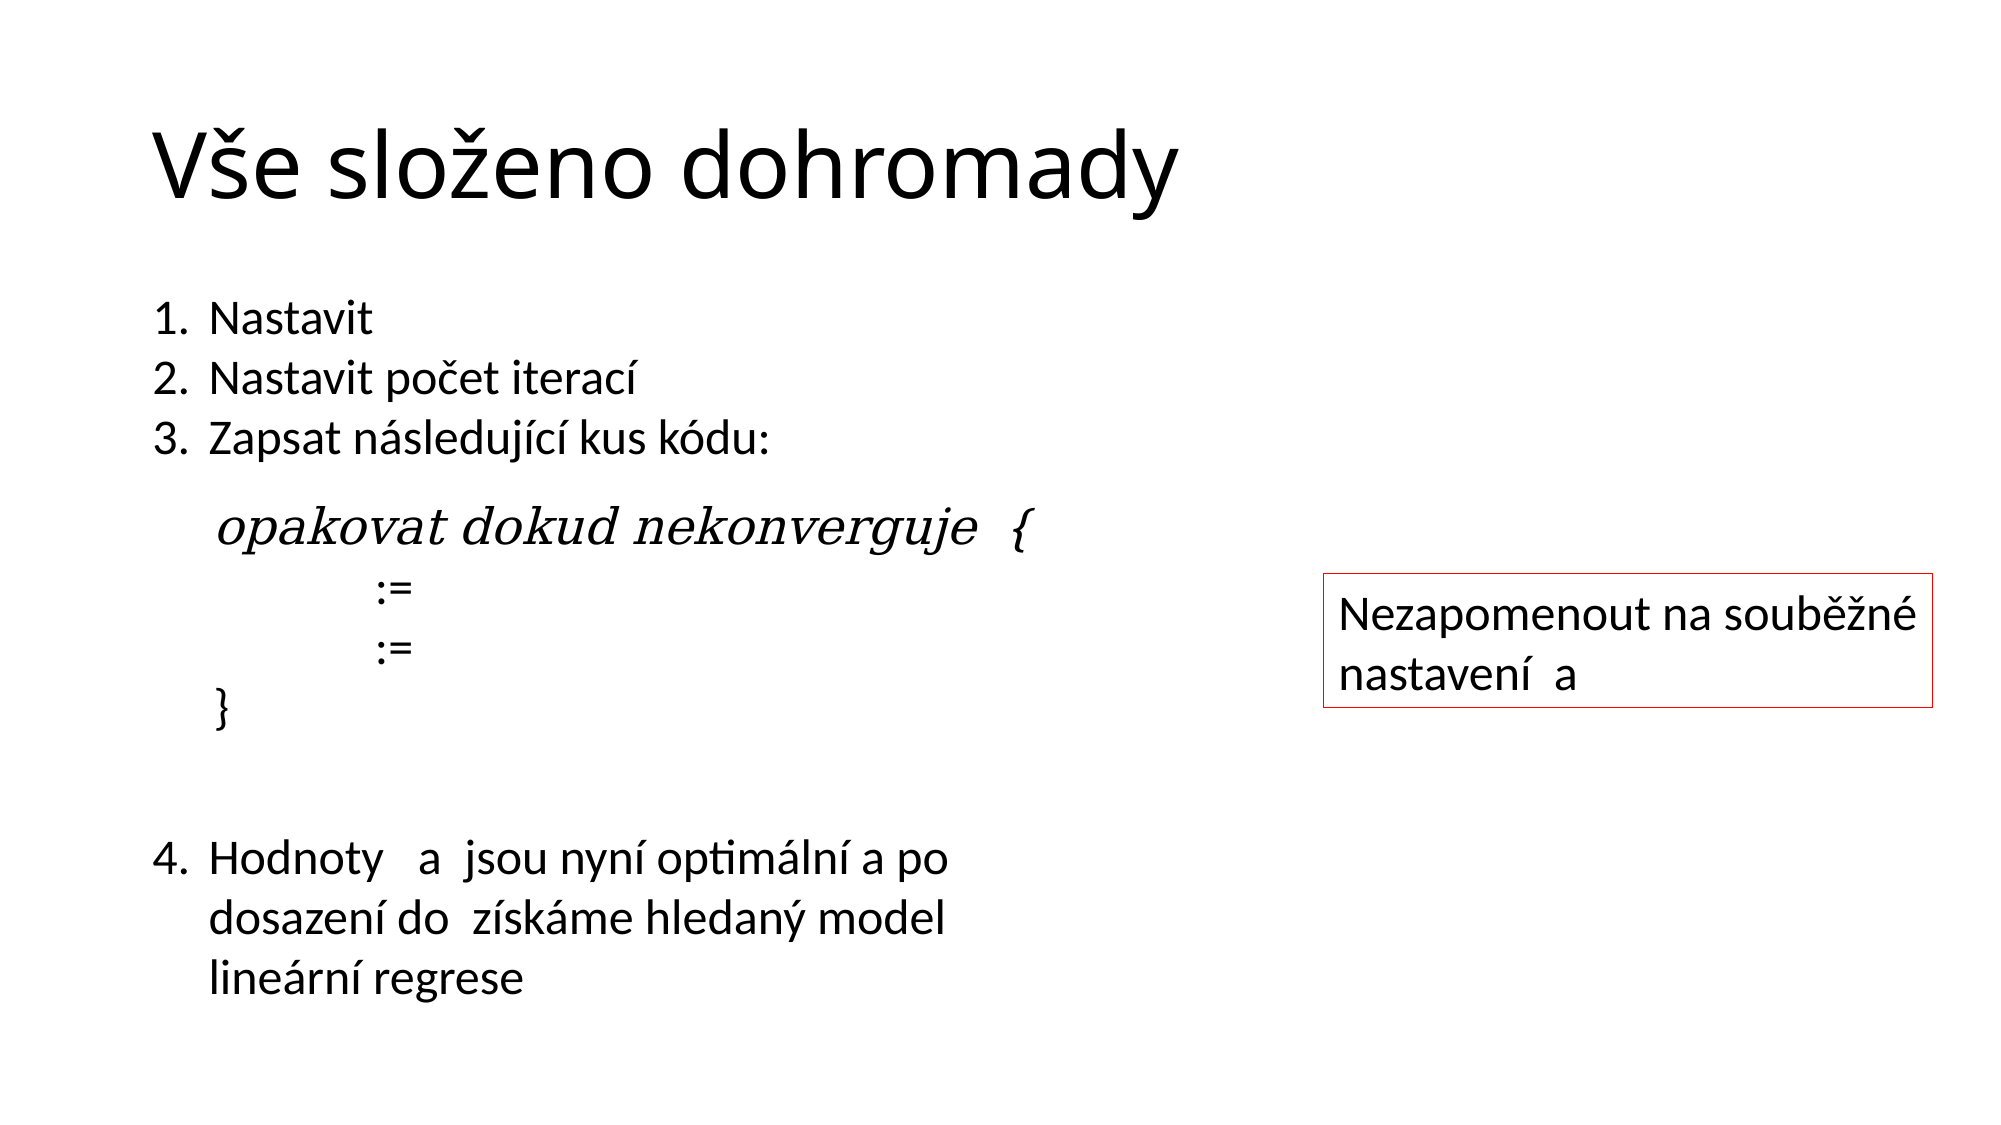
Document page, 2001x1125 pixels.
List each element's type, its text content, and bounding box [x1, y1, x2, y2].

title Vše složeno dohromady [137, 59, 1863, 278]
